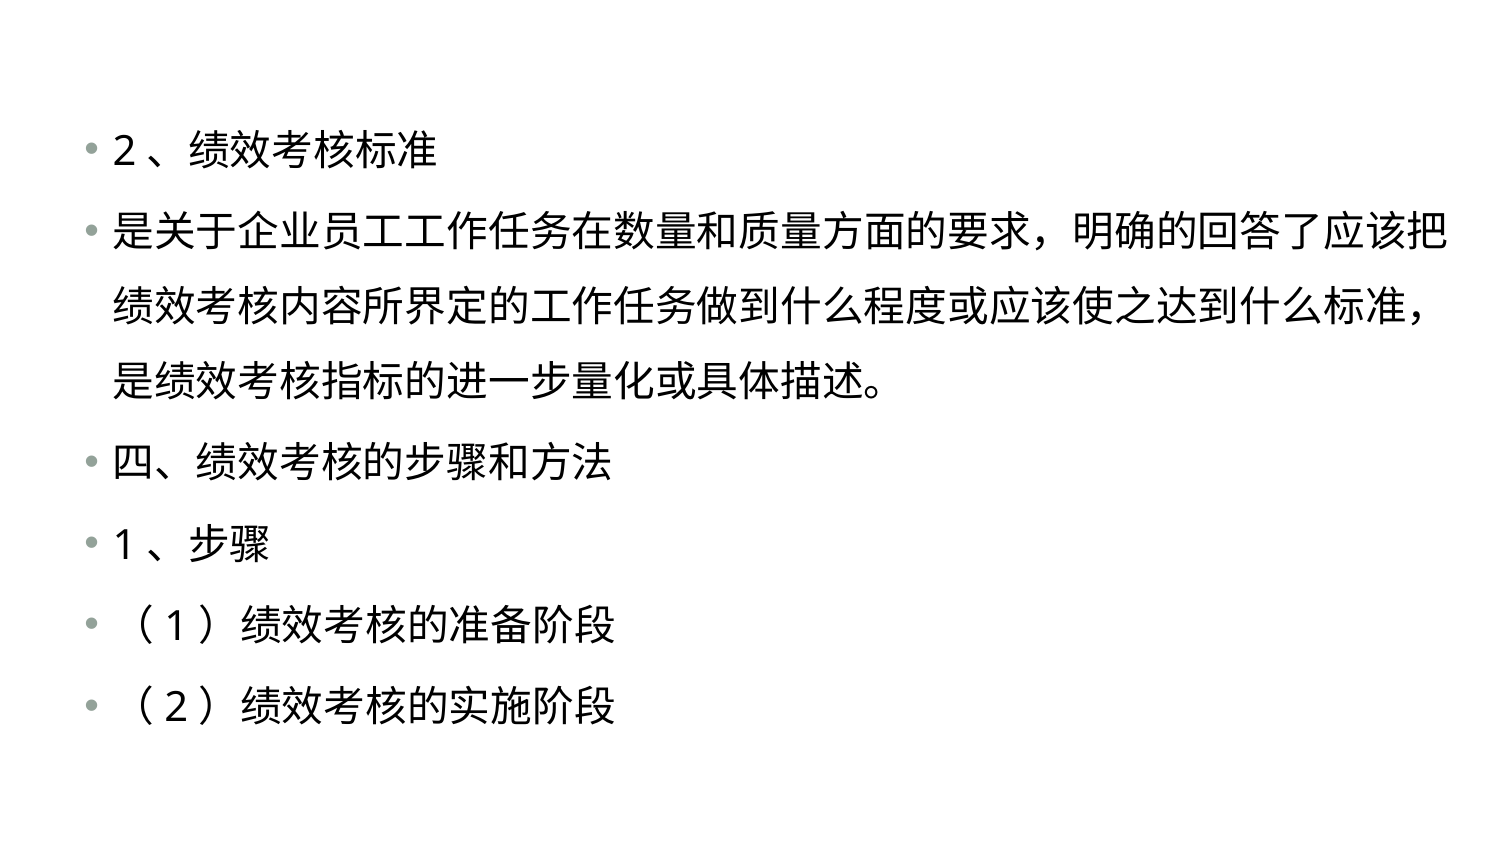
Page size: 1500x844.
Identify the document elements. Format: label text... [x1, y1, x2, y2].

list 2、绩效考核标准 是关于企业员工工作任务在数量和质量方面的要求，明确的回答了应该把绩效考核内容所界定的工作任务做到什么程度或应该使之达到什么标准，是绩效考核指标的进一步量化或具体描述。 四、绩效考核的步骤和方法 1、步骤 （1）绩效考核的准备阶段 （2）绩效考核的实施阶段 [55, 91, 1500, 753]
